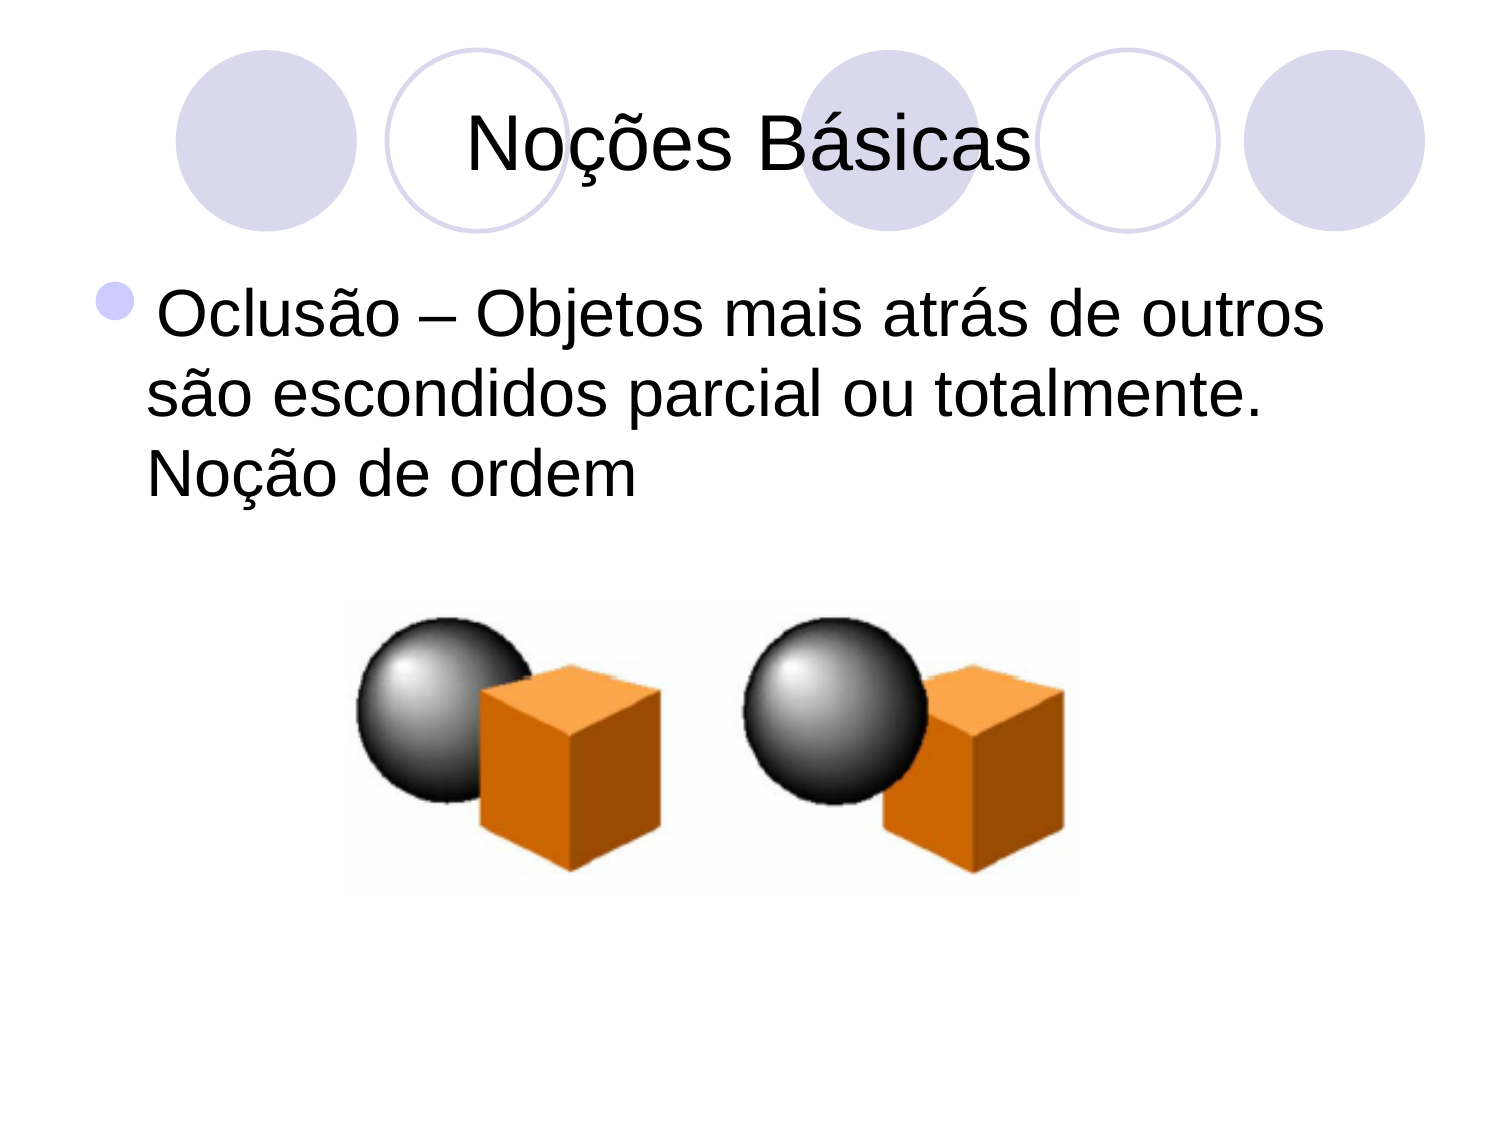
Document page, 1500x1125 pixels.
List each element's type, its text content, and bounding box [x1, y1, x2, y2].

title Noções Básicas [74, 44, 1426, 233]
list Oclusão – Objetos mais atrás de outros são escondidos parcial ou totalmente. Noção de ordem [74, 262, 1426, 1006]
picture [336, 585, 1093, 891]
